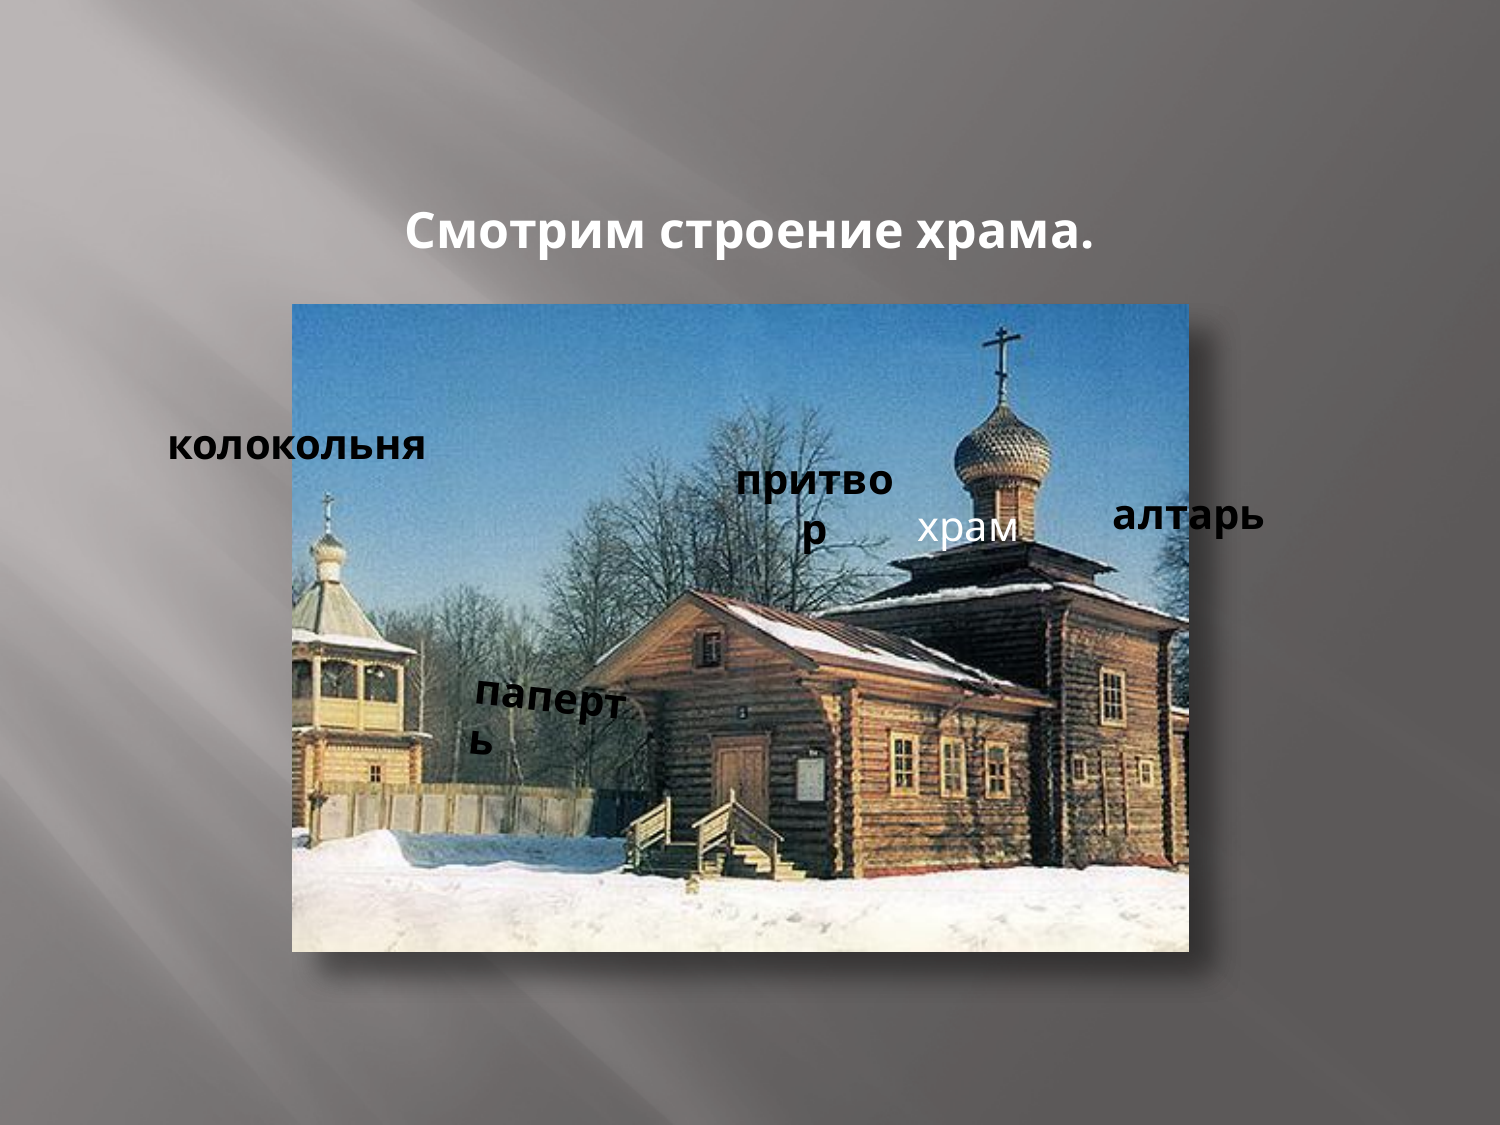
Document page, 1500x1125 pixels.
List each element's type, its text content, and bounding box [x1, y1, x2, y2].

picture [292, 304, 1189, 952]
list Смотрим строение храма. [300, 191, 1200, 279]
text_box алтарь [1235, 480, 1301, 546]
text_box колокольня [140, 410, 292, 475]
